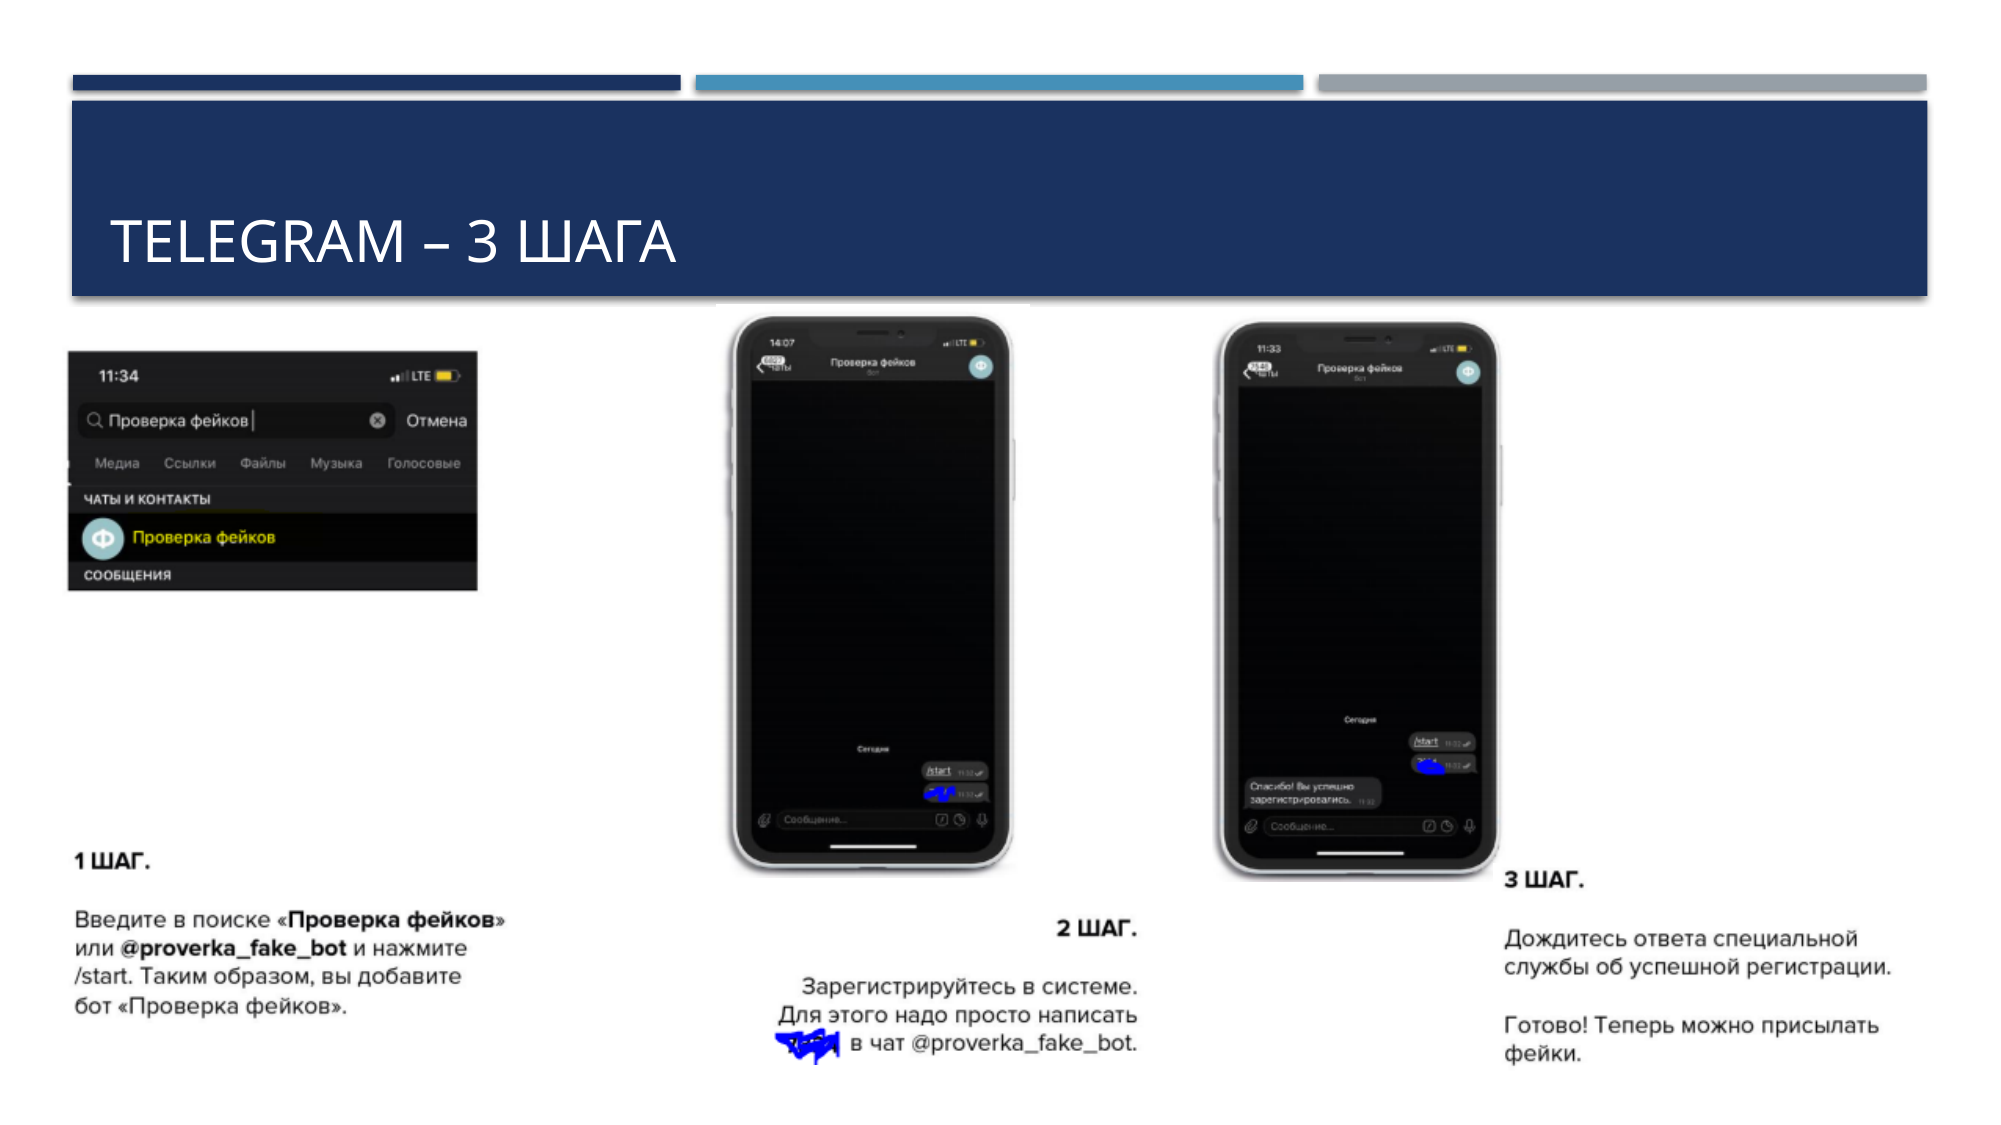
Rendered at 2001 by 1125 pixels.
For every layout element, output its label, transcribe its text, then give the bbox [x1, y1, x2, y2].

title Telegram – 3 шага [95, 115, 1905, 282]
picture [61, 842, 534, 1029]
picture [1212, 313, 1896, 1096]
picture [61, 336, 489, 612]
picture [716, 303, 1030, 878]
picture [762, 893, 1151, 1066]
